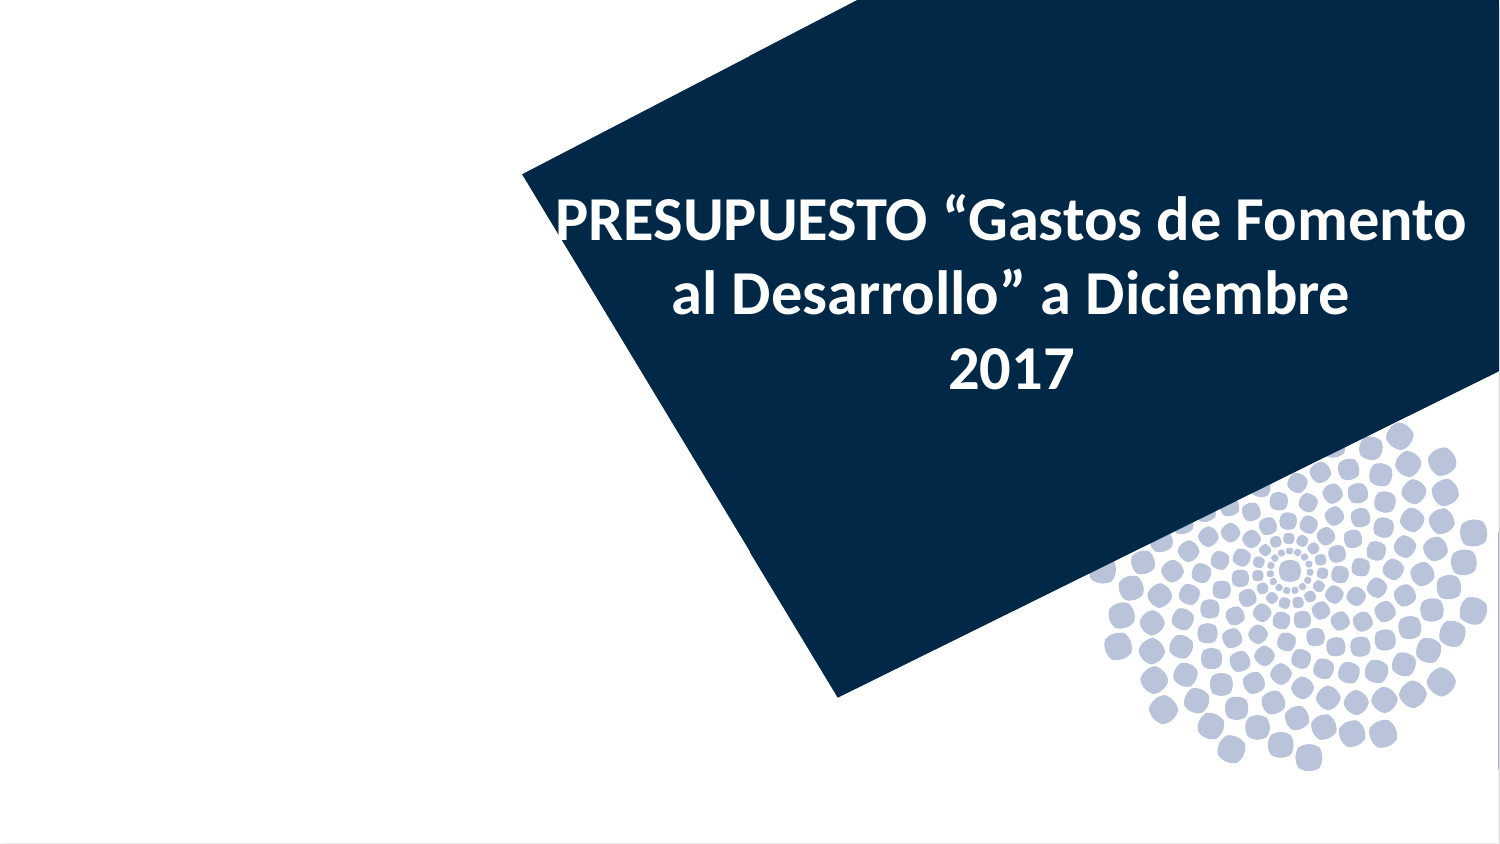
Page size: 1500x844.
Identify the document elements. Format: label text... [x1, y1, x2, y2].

title PRESUPUESTO “Gastos de Fomento al Desarrollo” a Diciembre 2017 [525, 44, 1499, 461]
picture [0, 0, 1499, 844]
